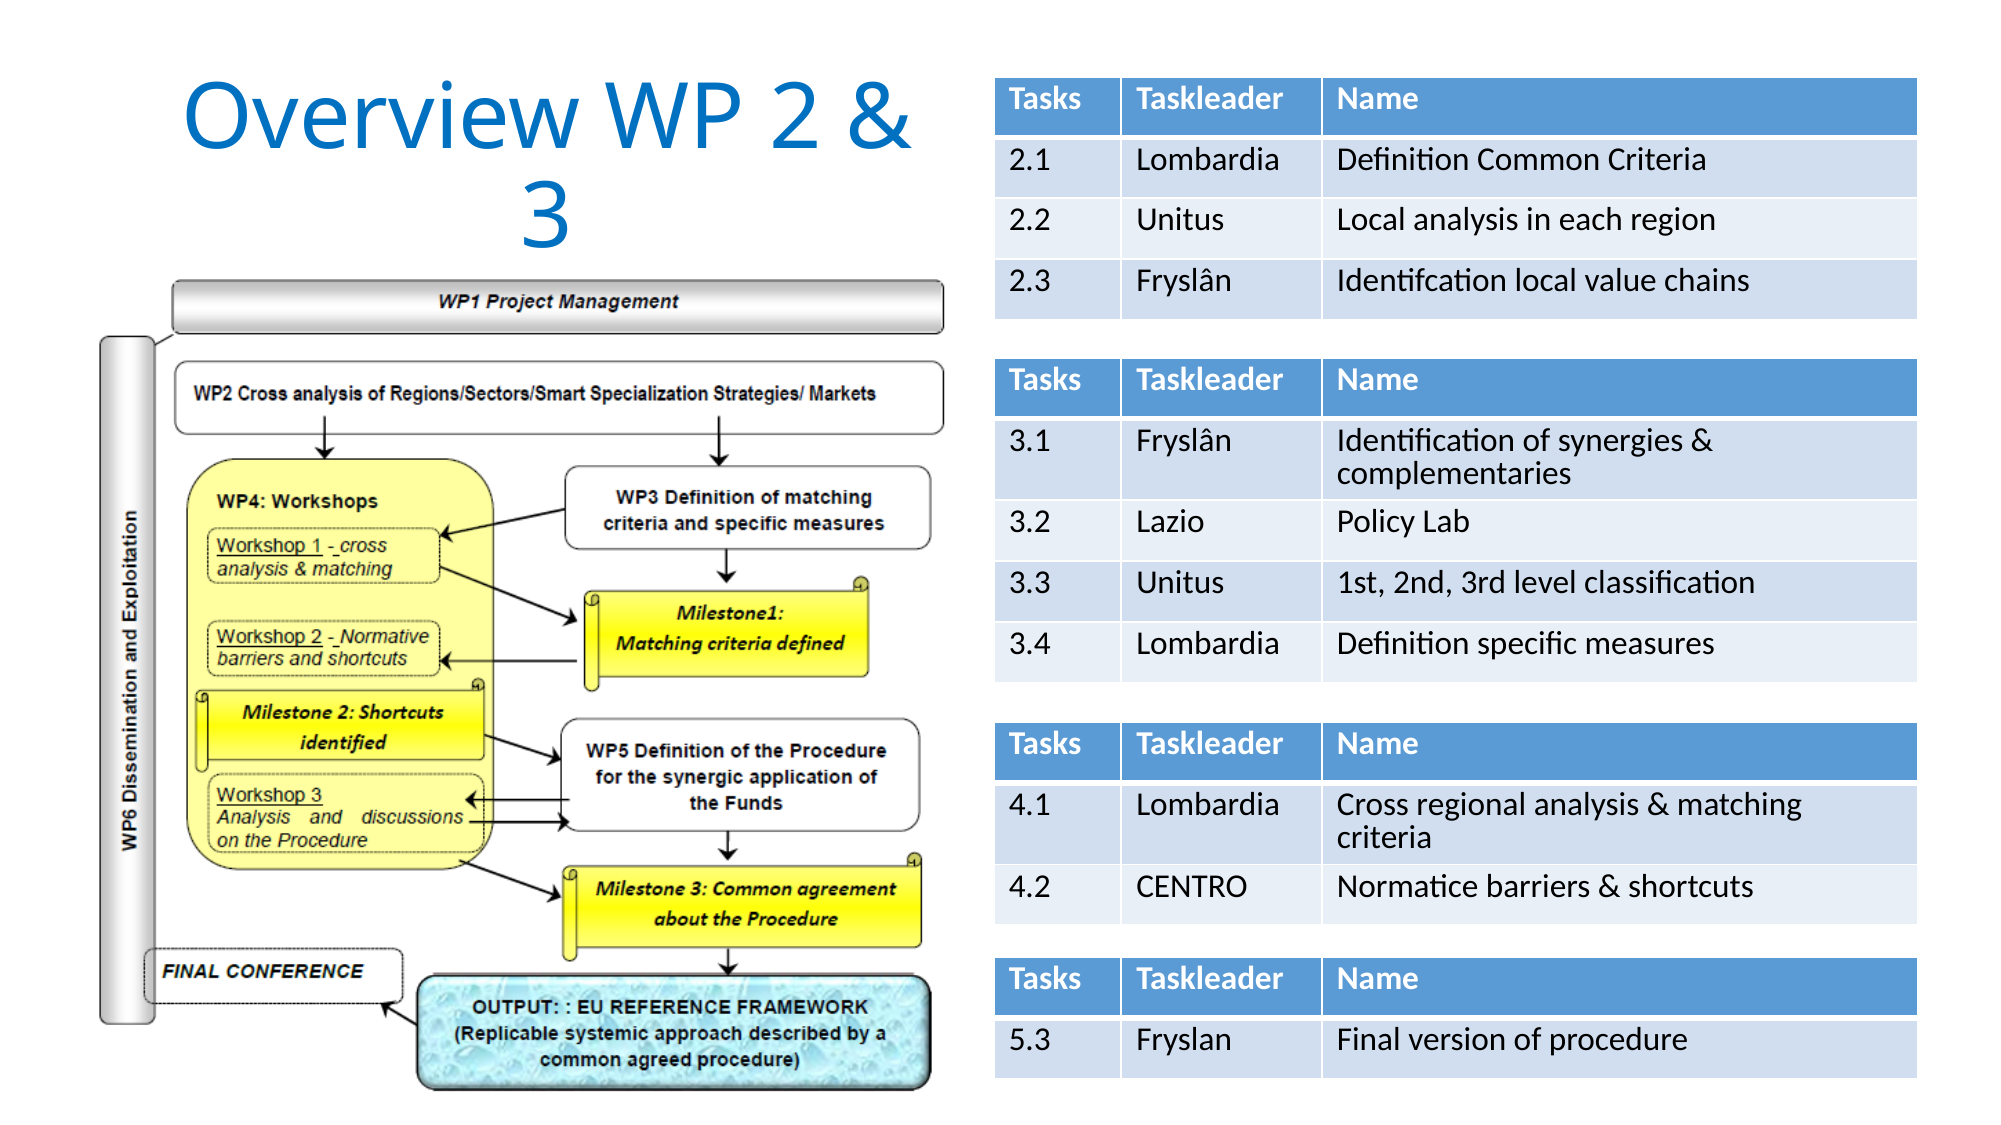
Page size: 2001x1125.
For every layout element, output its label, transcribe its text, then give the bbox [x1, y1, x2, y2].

table_cell Lazio [1122, 501, 1321, 560]
table_cell Lombardia [1122, 623, 1321, 682]
table_cell 1st, 2nd, 3rd level classification [1323, 562, 1917, 621]
table_cell Fryslan [1122, 1021, 1321, 1078]
table_cell Lombardia [1122, 786, 1321, 864]
table_cell 3.1 [995, 421, 1120, 499]
table_cell Fryslân [1122, 260, 1321, 319]
table_header Name [1323, 958, 1917, 1015]
table_header Tasks [995, 723, 1120, 780]
table_cell 3.2 [995, 501, 1120, 560]
table_cell 4.1 [995, 786, 1120, 864]
table_cell Identification of synergies & complementaries [1323, 421, 1917, 499]
table_cell 5.3 [995, 1021, 1120, 1078]
table_cell 2.2 [995, 199, 1120, 258]
table_cell Final version of procedure [1323, 1021, 1917, 1078]
table_header Taskleader [1122, 359, 1321, 416]
table_cell 3.4 [995, 623, 1120, 682]
table_header Taskleader [1122, 958, 1321, 1015]
table_cell Normatice barriers & shortcuts [1323, 865, 1917, 924]
table_header Name [1323, 78, 1917, 135]
table_cell Definition specific measures [1323, 623, 1917, 682]
table_cell Fryslân [1122, 421, 1321, 499]
table_header Tasks [995, 78, 1120, 135]
table_cell 4.2 [995, 865, 1120, 924]
table_cell 2.3 [995, 260, 1120, 319]
table_cell Policy Lab [1323, 501, 1917, 560]
table_cell Unitus [1122, 562, 1321, 621]
picture [61, 267, 963, 1125]
table_cell 3.3 [995, 562, 1120, 621]
table_cell CENTRO [1122, 865, 1321, 924]
table_cell Identifcation local value chains [1323, 260, 1917, 319]
table_cell Unitus [1122, 199, 1321, 258]
table_header Name [1323, 359, 1917, 416]
table_header Taskleader [1122, 78, 1321, 135]
table_cell 2.1 [995, 140, 1120, 197]
title Overview WP 2 & 3 [131, 59, 964, 277]
table_header Name [1323, 723, 1917, 780]
table_cell Lombardia [1122, 140, 1321, 197]
table_header Tasks [995, 359, 1120, 416]
table_cell Definition Common Criteria [1323, 140, 1917, 197]
table_cell Cross regional analysis & matching criteria [1323, 786, 1917, 864]
table_cell Local analysis in each region [1323, 199, 1917, 258]
table_header Taskleader [1122, 723, 1321, 780]
table_header Tasks [995, 958, 1120, 1015]
